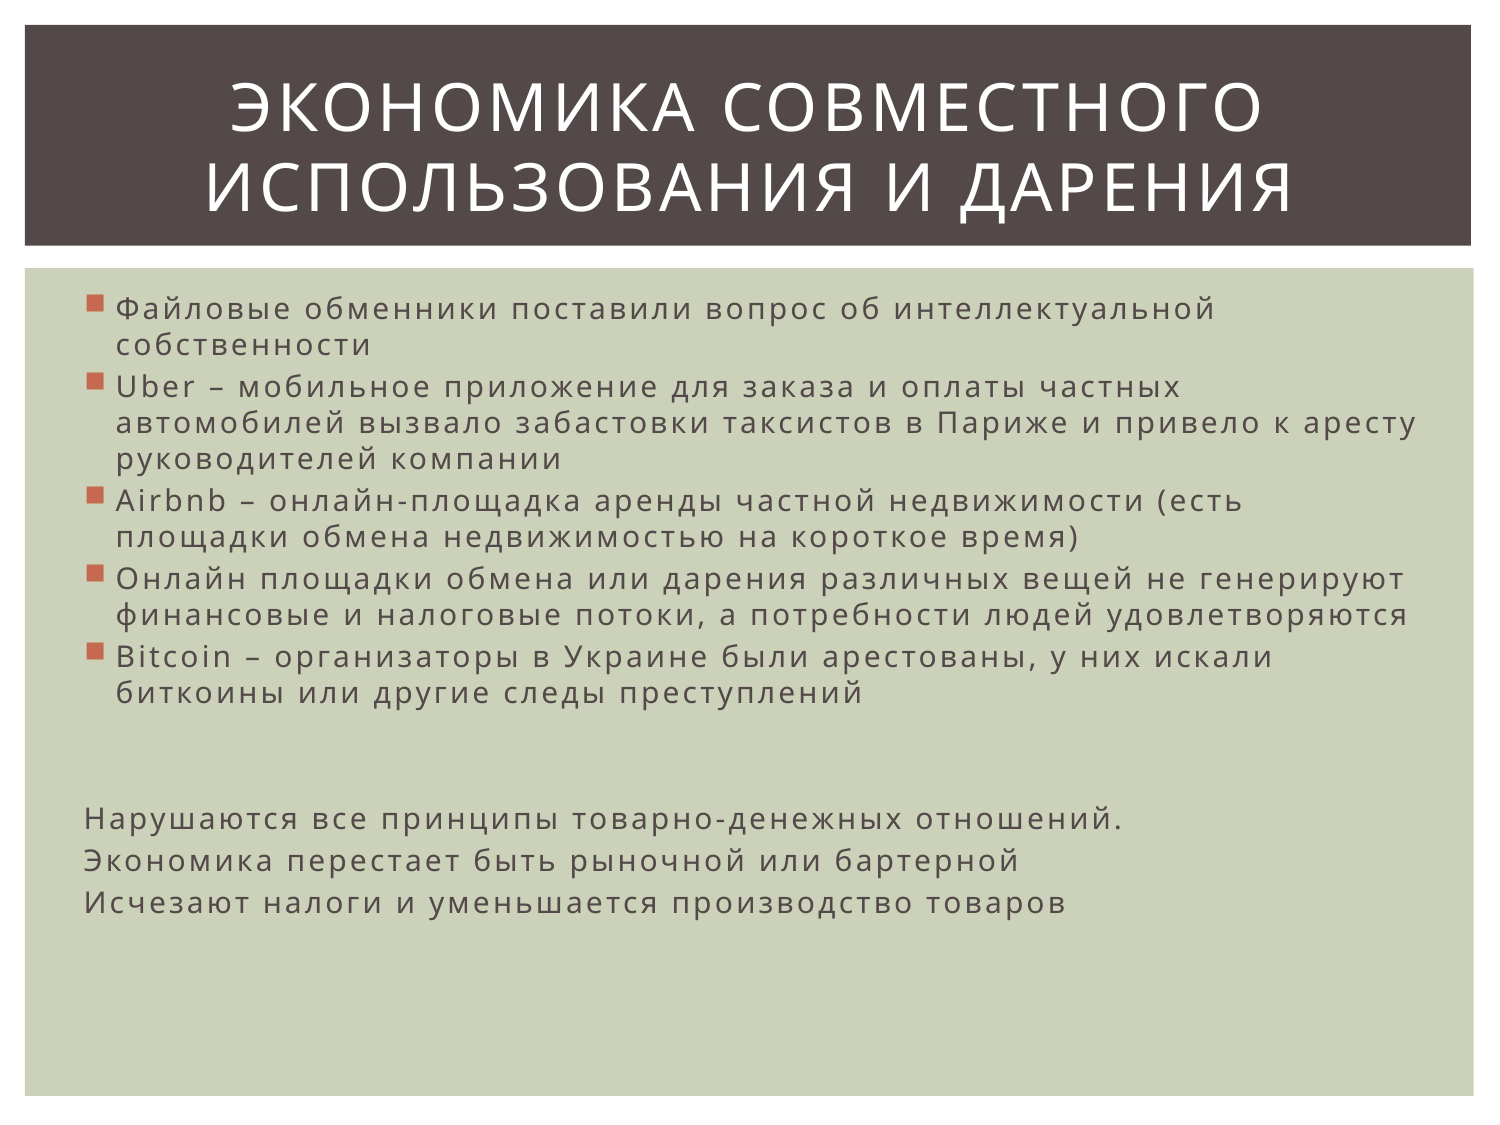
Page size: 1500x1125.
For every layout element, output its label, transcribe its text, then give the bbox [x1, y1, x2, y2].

title Экономика совместного использования и дарения [62, 58, 1438, 232]
list Файловые обменники поставили вопрос об интеллектуальной собственности Uber – мобильное приложение для заказа и оплаты частных автомобилей вызвало забастовки таксистов в Париже и привело к аресту руководителей компании Airbnb – онлайн-площадка аренды частной недвижимости (есть площадки обмена недвижимостью на короткое время) Онлайн площадки обмена или дарения различных вещей не генерируют финансовые и налоговые потоки, а потребности людей удовлетворяются Bitcoin – организаторы в Украине были арестованы, у них искали биткоины или другие следы преступлений Нарушаются все принципы товарно-денежных отношений. Экономика перестает быть рыночной или бартерной Исчезают налоги и уменьшается производство товаров [62, 281, 1442, 1005]
